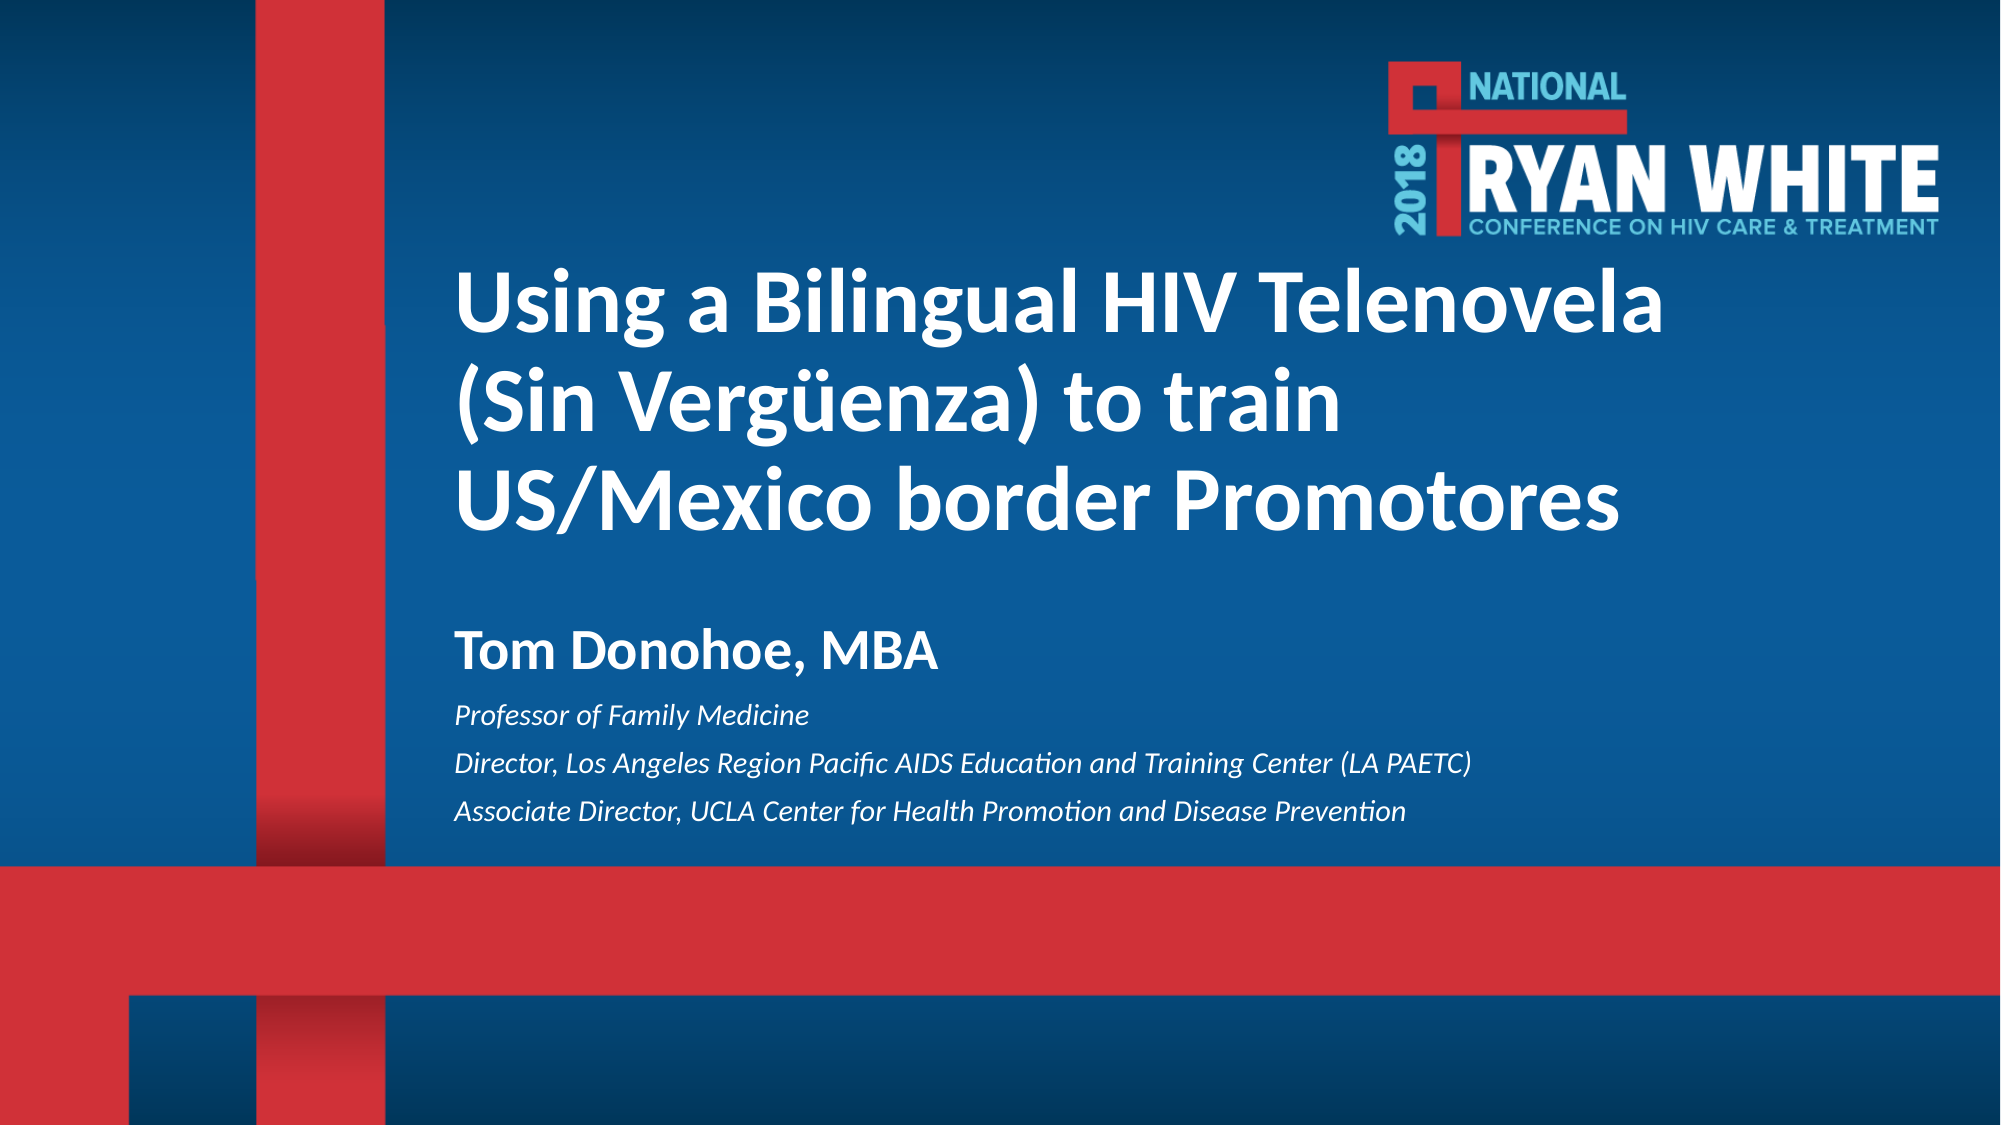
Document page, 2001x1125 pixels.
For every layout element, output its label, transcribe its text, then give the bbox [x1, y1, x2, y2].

list Professor of Family Medicine Director, Los Angeles Region Pacific AIDS Education and Training Center (LA PAETC) Associate Director, UCLA Center for Health Promotion and Disease Prevention [439, 691, 1926, 836]
picture [0, 0, 2001, 1125]
list Tom Donohoe, MBA [439, 611, 1926, 691]
title Using a Bilingual HIV Telenovela (Sin Vergüenza) to train US/Mexico border Promotores [439, 333, 1926, 470]
